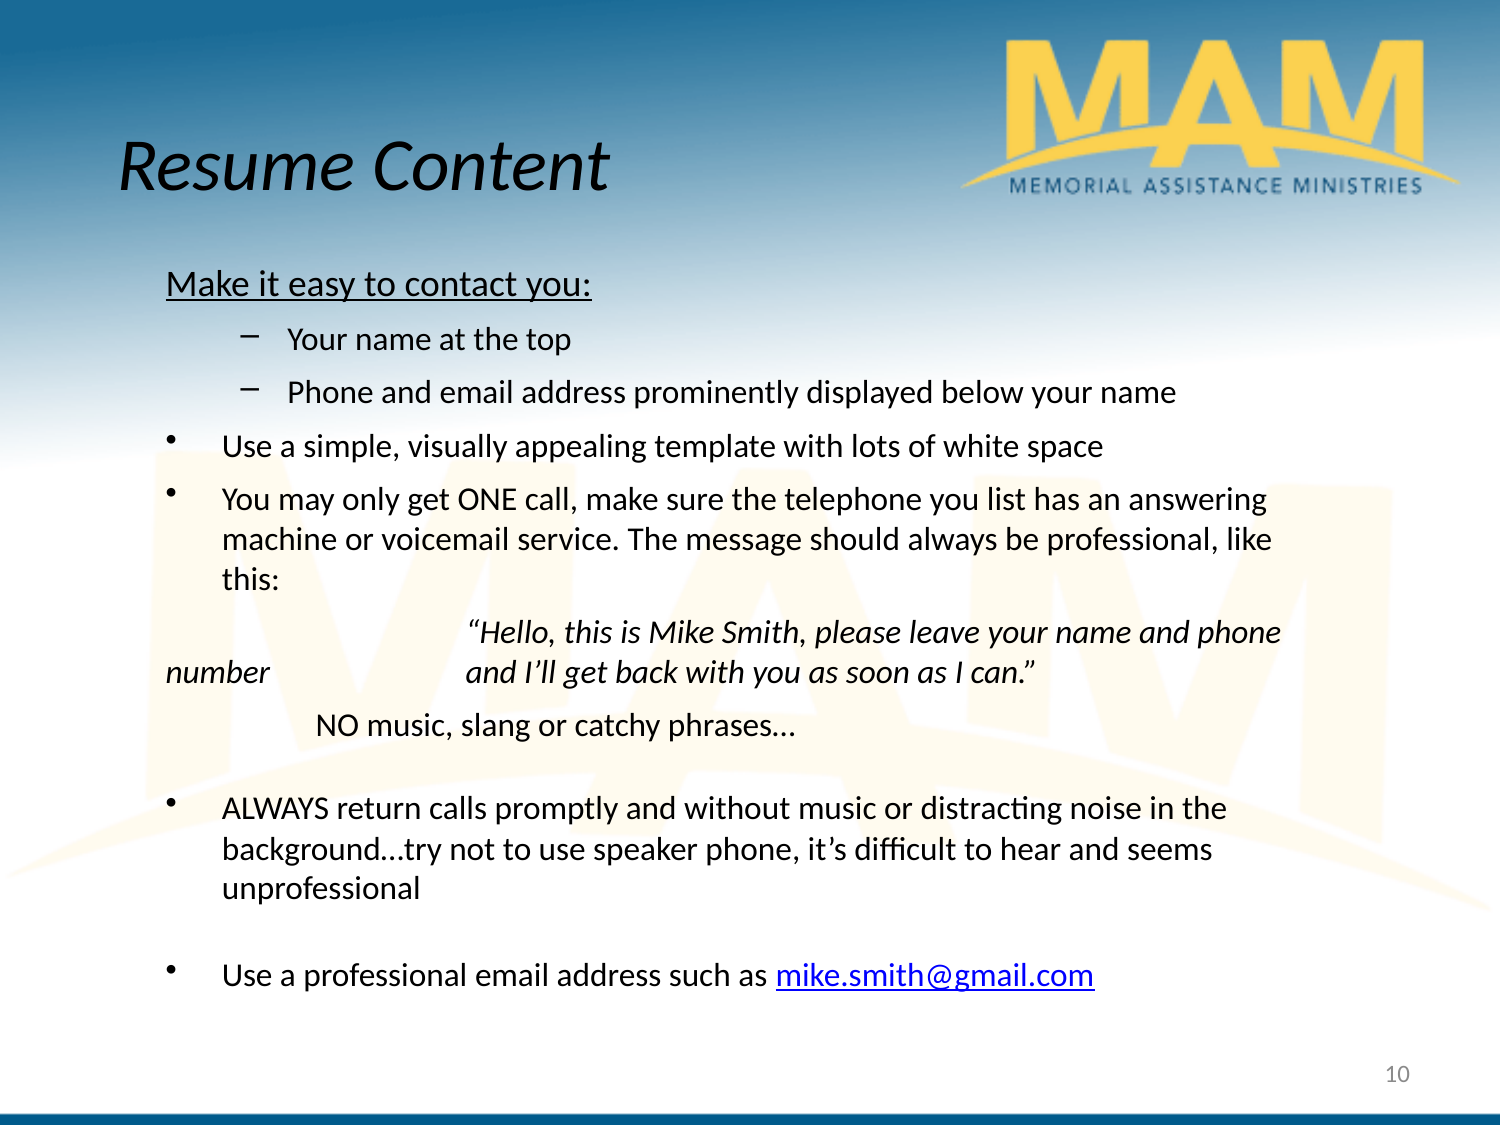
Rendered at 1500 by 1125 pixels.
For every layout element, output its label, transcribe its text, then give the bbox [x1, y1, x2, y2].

text_box Make it easy to contact you: Your name at the top Phone and email address prominently displayed below your name Use a simple, visually appealing template with lots of white space You may only get ONE call, make sure the telephone you list has an answering machine or voicemail service. The message should always be professional, like this: “Hello, this is Mike Smith, please leave your name and phone number and I’ll get back with you as soon as I can.” NO music, slang or catchy phrases… ALWAYS return calls promptly and without music or distracting noise in the background…try not to use speaker phone, it’s difficult to hear and seems unprofessional Use a professional email address such as mike.smith@gmail.com [150, 251, 1353, 1089]
picture [0, 0, 1500, 1125]
slide_number 10 [1074, 1042, 1425, 1103]
text_box Resume Content [102, 108, 1042, 252]
